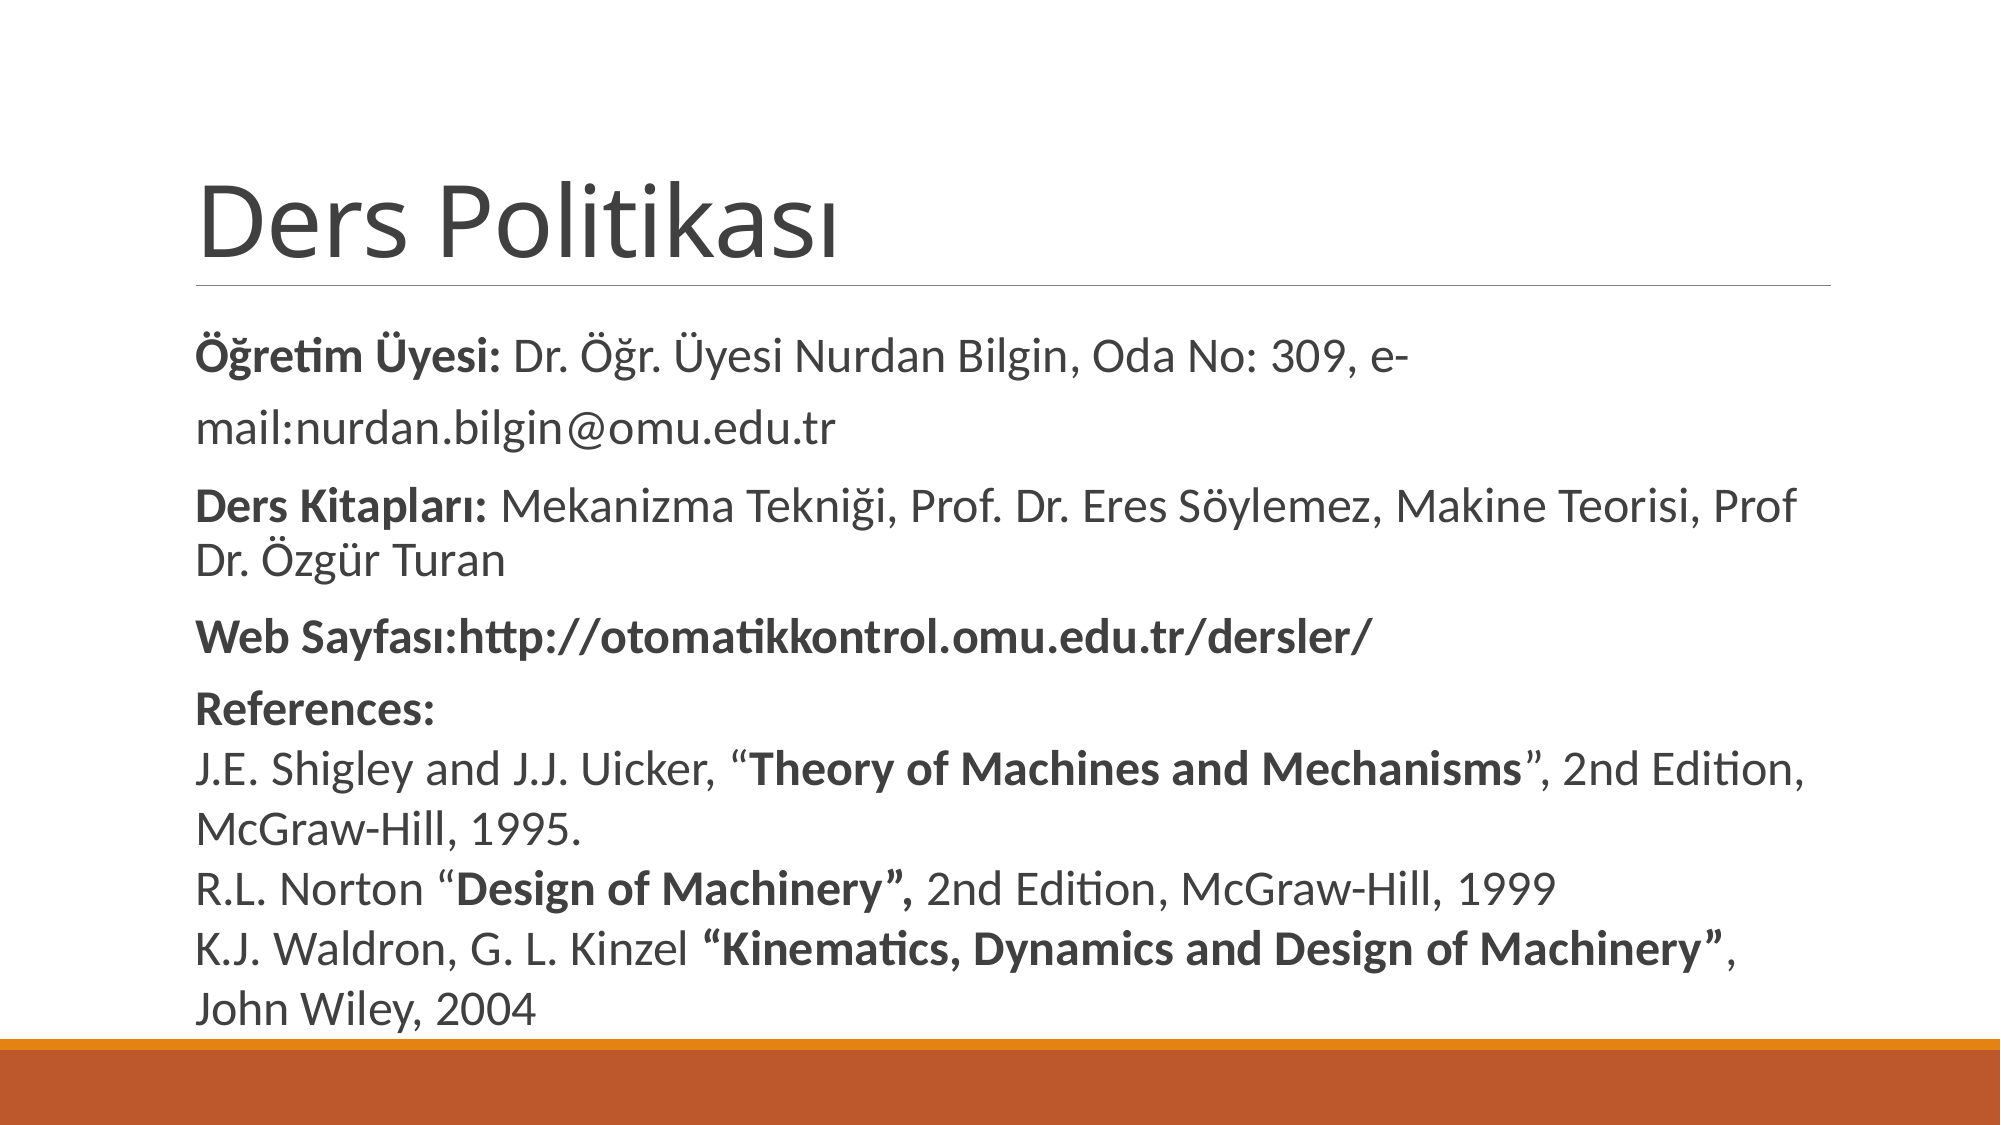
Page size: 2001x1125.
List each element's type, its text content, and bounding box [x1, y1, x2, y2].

list Öğretim Üyesi: Dr. Öğr. Üyesi Nurdan Bilgin, Oda No: 309, e-mail:nurdan.bilgin@omu.edu.tr Ders Kitapları: Mekanizma Tekniği, Prof. Dr. Eres Söylemez, Makine Teorisi, Prof Dr. Özgür Turan Web Sayfası:http://otomatikkontrol.omu.edu.tr/dersler/ References: J.E. Shigley and J.J. Uicker, “Theory of Machines and Mechanisms”, 2nd Edition, McGraw-Hill, 1995. R.L. Norton “Design of Machinery”, 2nd Edition, McGraw-Hill, 1999 K.J. Waldron, G. L. Kinzel “Kinematics, Dynamics and Design of Machinery”, John Wiley, 2004 [180, 302, 1830, 963]
title Ders Politikası [180, 47, 1830, 285]
